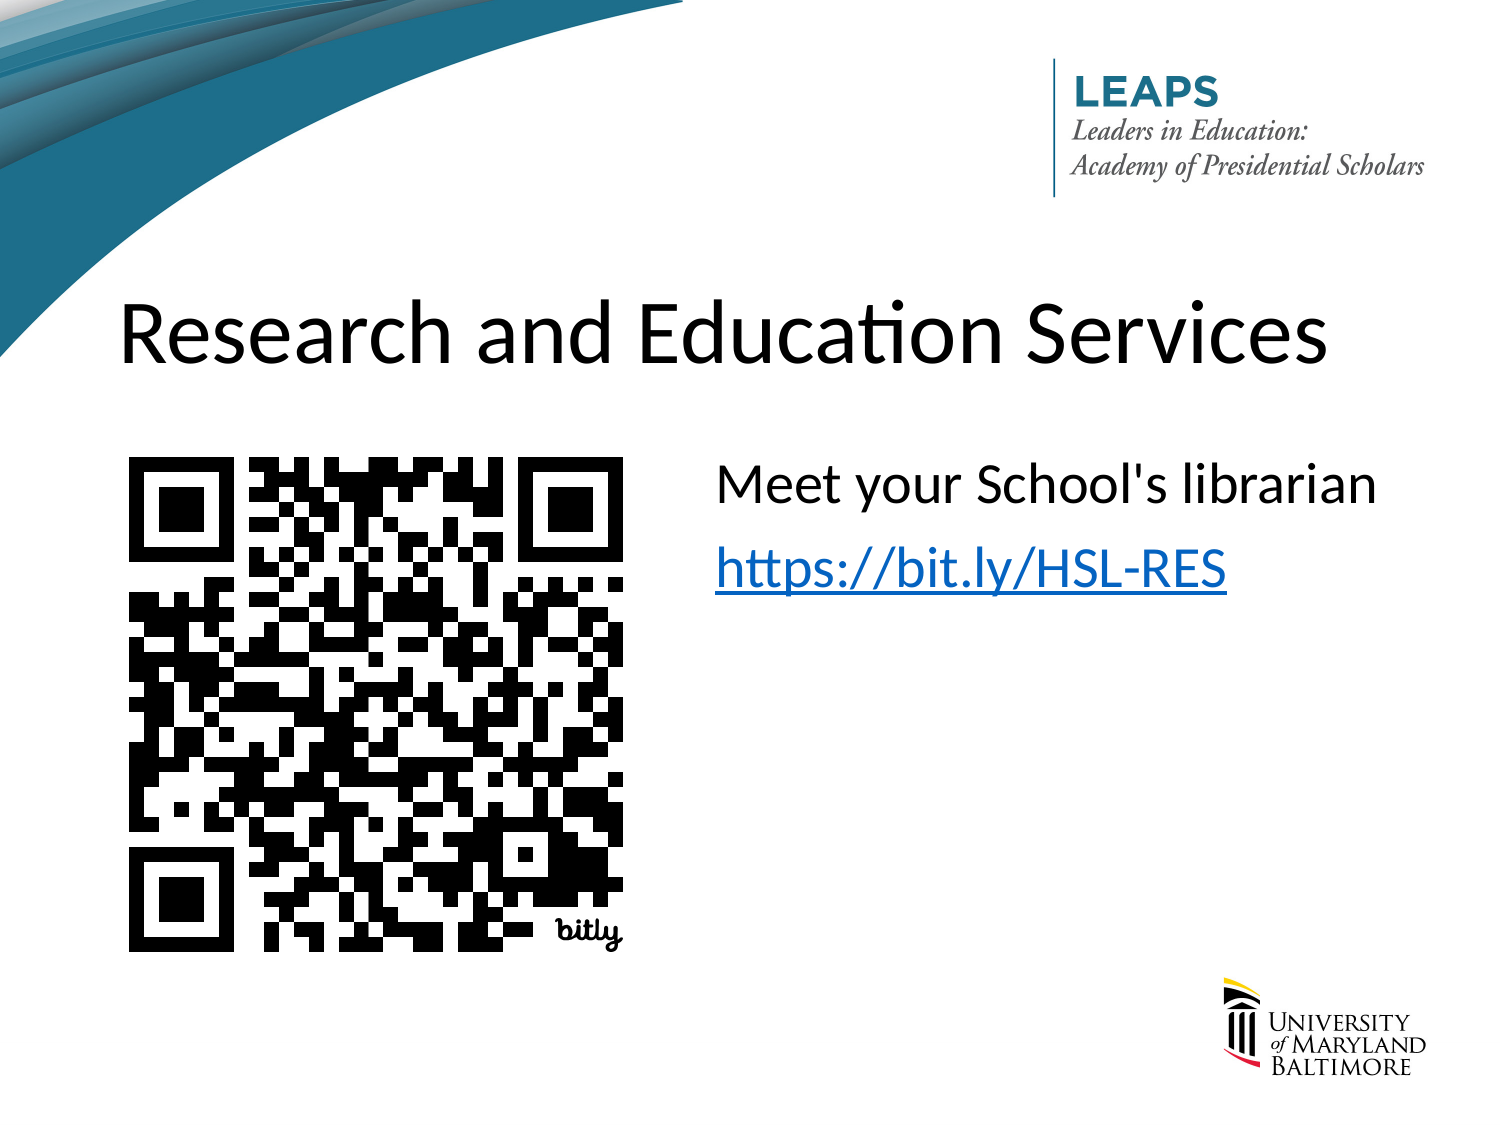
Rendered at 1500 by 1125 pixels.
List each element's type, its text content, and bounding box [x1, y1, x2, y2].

list Meet your School's librarian https://bit.ly/HSL-RES [700, 445, 1464, 954]
picture [0, 0, 1500, 361]
picture [0, 960, 1500, 1125]
picture [69, 445, 682, 954]
title Research and Education Services [103, 277, 1397, 431]
